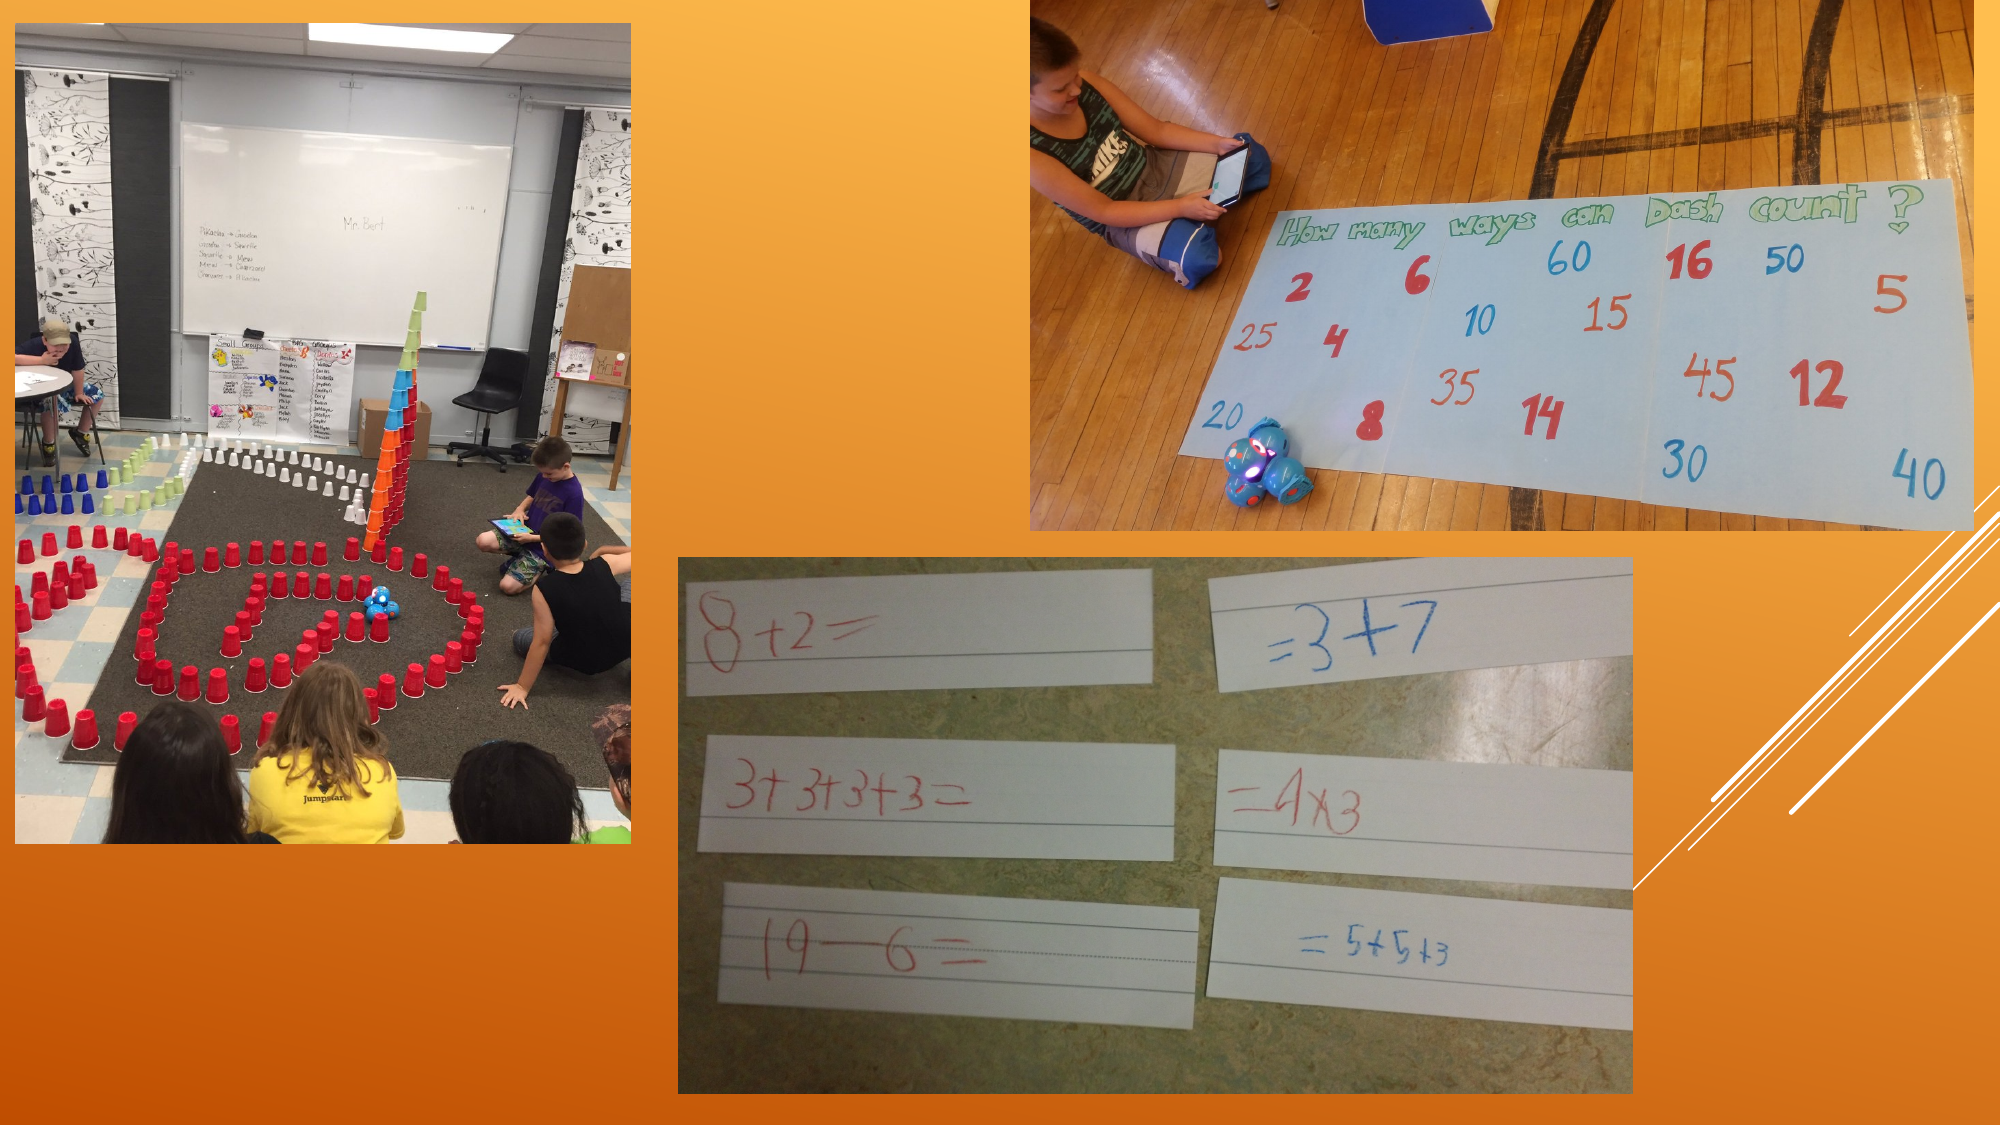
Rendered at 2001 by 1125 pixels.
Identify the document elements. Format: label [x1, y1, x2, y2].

picture [1030, 0, 1974, 531]
picture [678, 557, 1633, 1095]
picture [15, 23, 631, 844]
